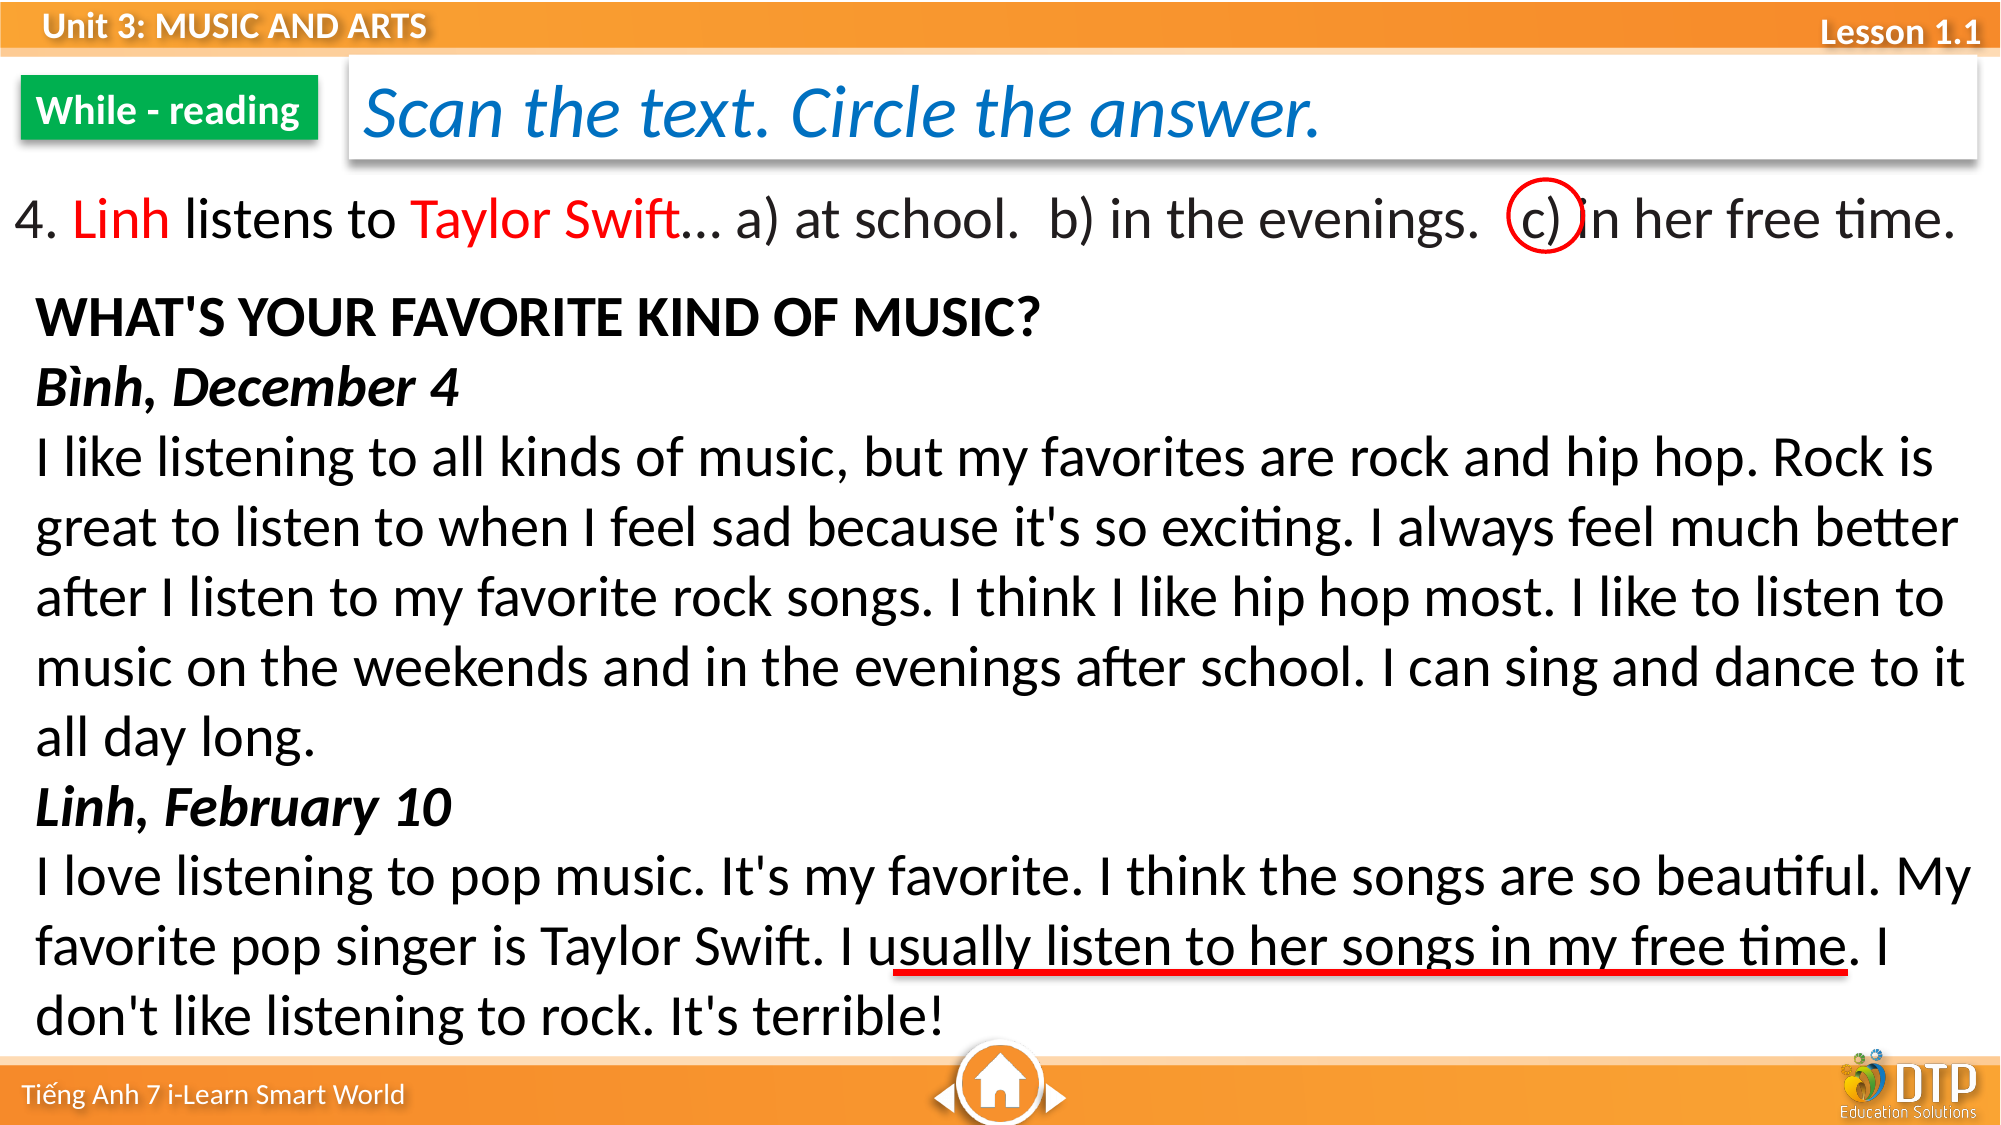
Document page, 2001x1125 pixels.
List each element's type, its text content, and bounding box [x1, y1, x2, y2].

text_box [1506, 177, 1586, 254]
picture [0, 2, 2001, 1125]
text_box WHAT'S YOUR FAVORITE KIND OF MUSIC? Bình, December 4 I like listening to all kinds of music, but my favorites are rock and hip hop. Rock is great to listen to when I feel sad because it's so exciting. I always feel much better after I listen to my favorite rock songs. I think I like hip hop most. I like to listen to music on the weekends and in the evenings after school. I can sing and dance to it all day long. Linh, February 10 I love listening to pop music. It's my favorite. I think the songs are so beautiful. My favorite pop singer is Taylor Swift. I usually listen to her songs in my free time. I don't like listening to rock. It's terrible! [20, 270, 1999, 1055]
text_box Scan the text. Circle the answer. [348, 54, 1978, 160]
text_box While - reading [20, 75, 319, 140]
text_box 4. Linh listens to Taylor Swift… a) at school. b) in the evenings. c) in her free time. [0, 172, 2000, 258]
